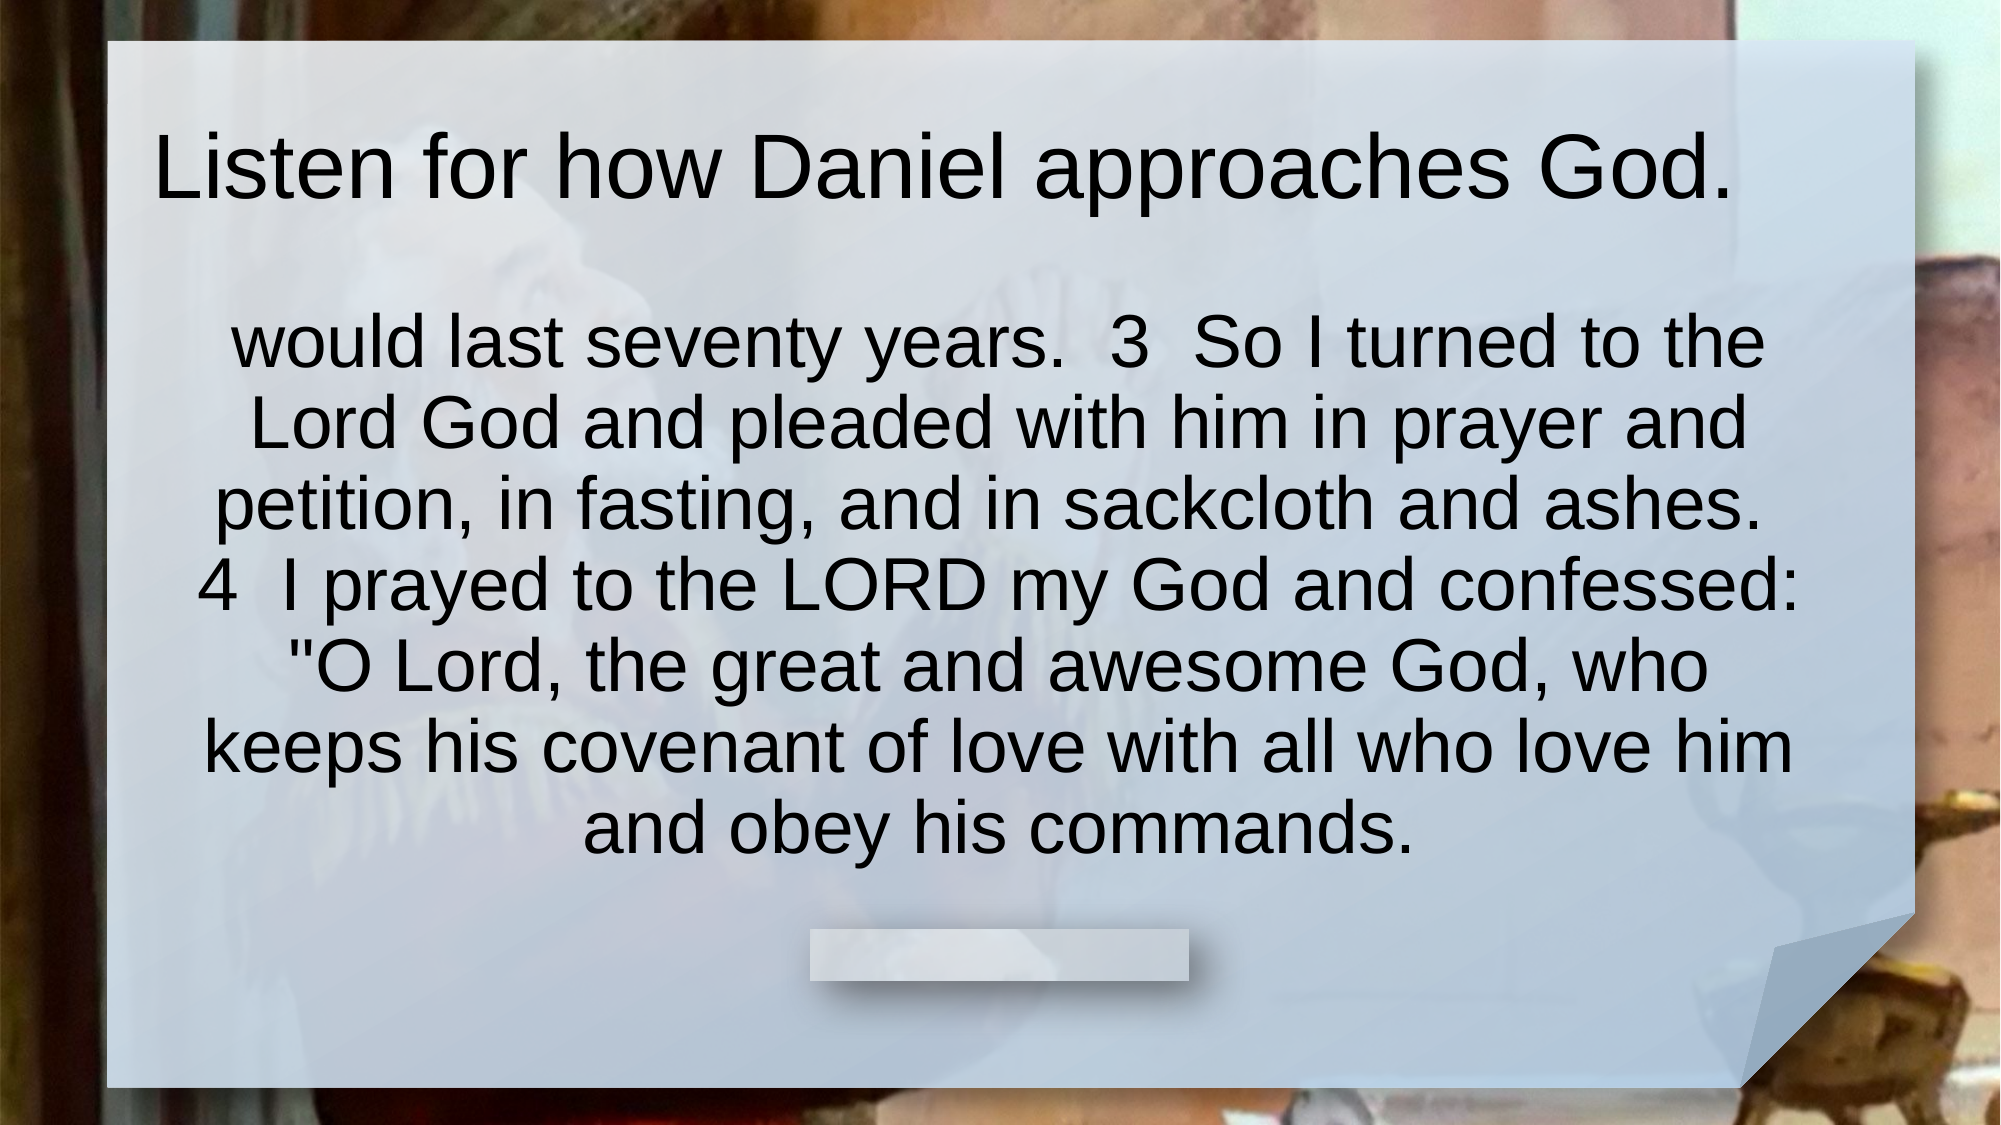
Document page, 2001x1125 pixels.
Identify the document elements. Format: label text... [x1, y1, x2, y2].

title Listen for how Daniel approaches God. [137, 59, 1863, 278]
list would last seventy years. 3 So I turned to the Lord God and pleaded with him in prayer and petition, in fasting, and in sackcloth and ashes. 4 I prayed to the LORD my God and confessed: "O Lord, the great and awesome God, who keeps his covenant of love with all who love him and obey his commands. [173, 295, 1827, 1010]
picture [0, 0, 2001, 1125]
